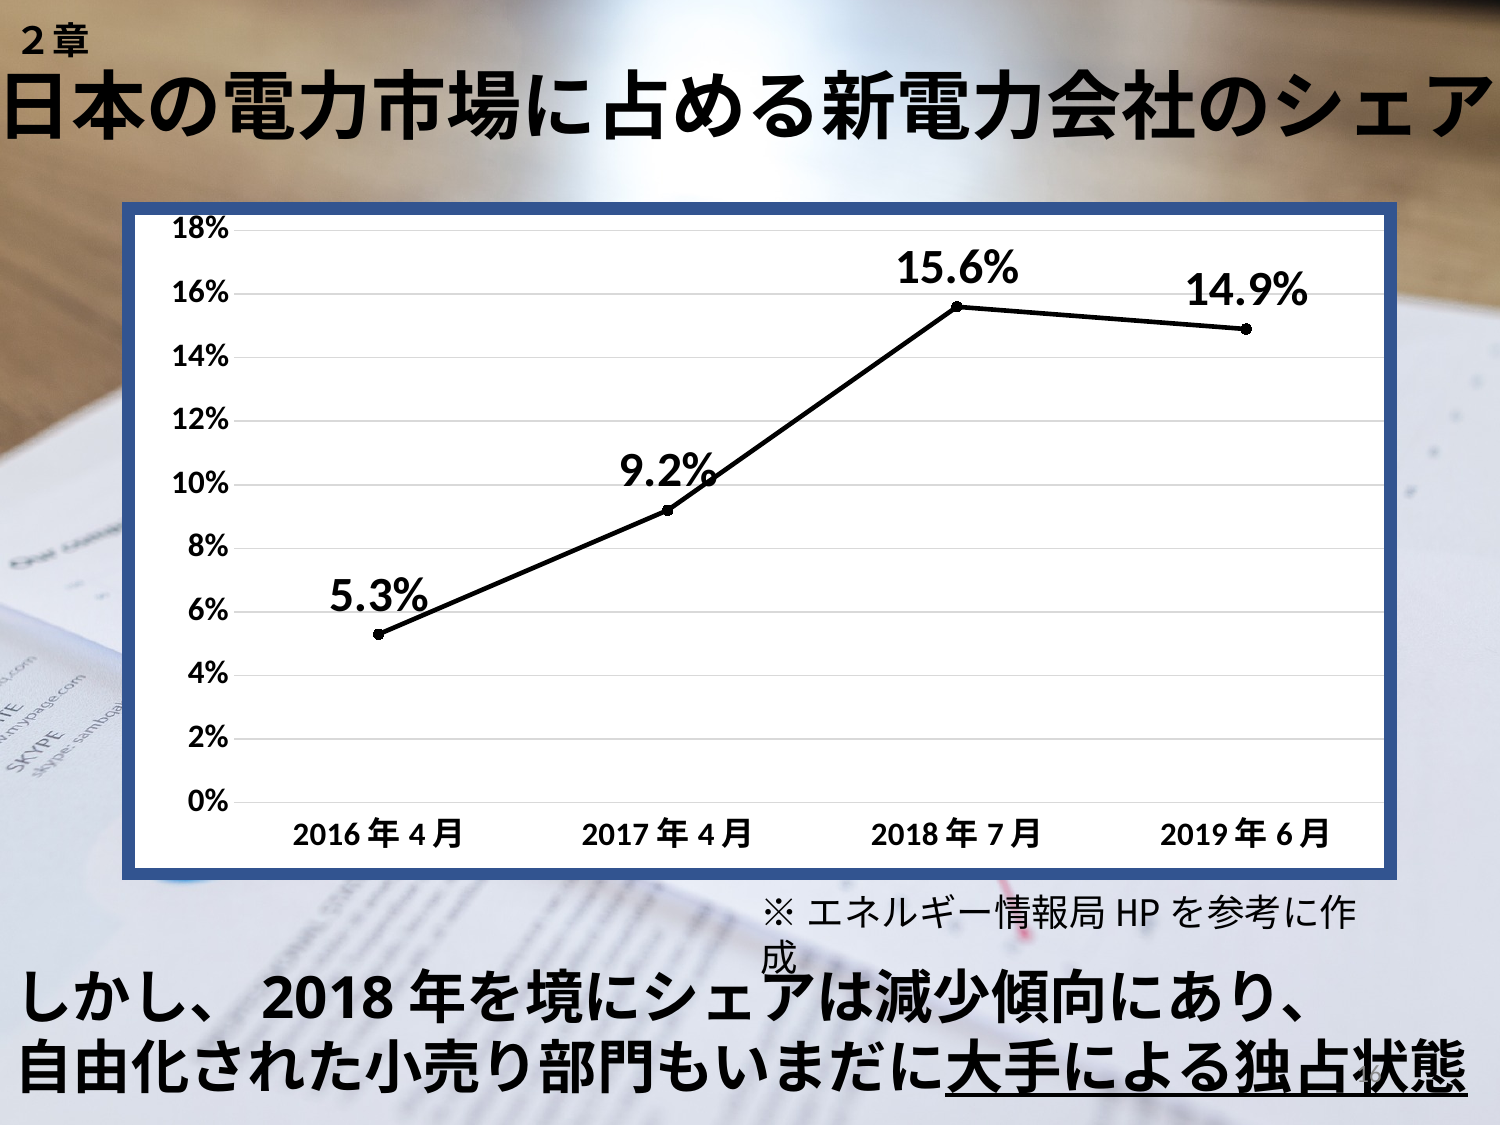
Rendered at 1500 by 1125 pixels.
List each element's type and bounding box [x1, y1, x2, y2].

list [0, 0, 1500, 1125]
chart [122, 202, 1397, 881]
